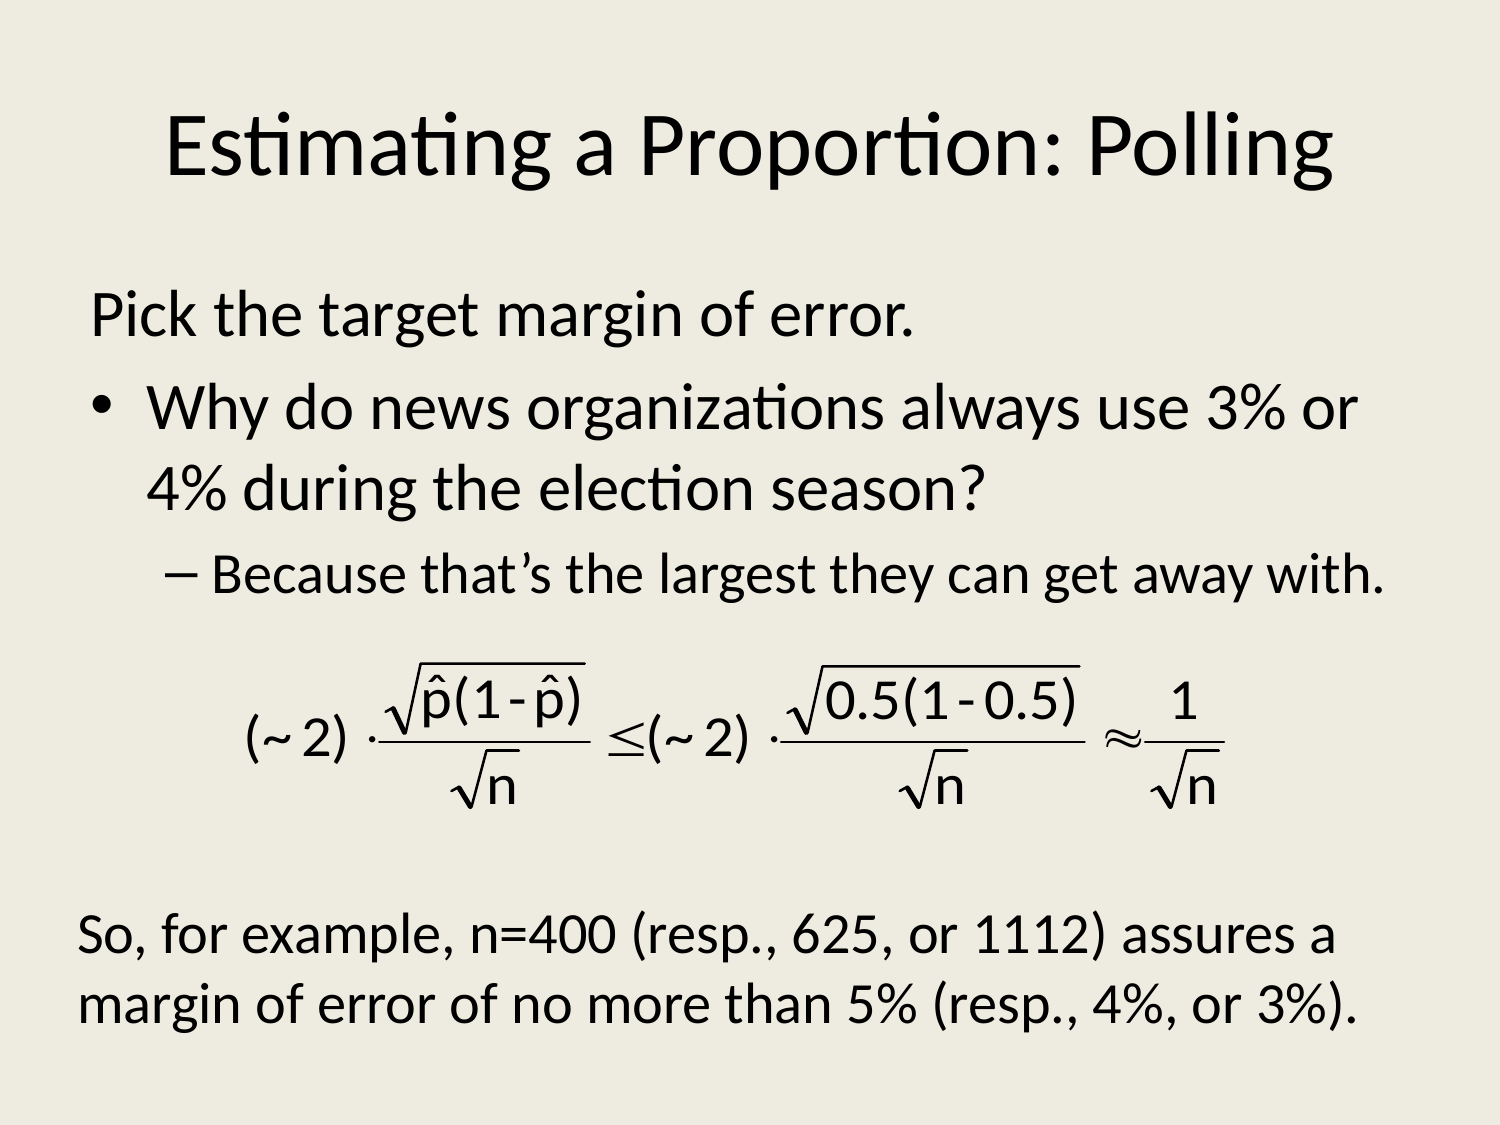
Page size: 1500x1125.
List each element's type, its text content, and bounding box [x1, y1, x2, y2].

title Estimating a Proportion: Polling [75, 45, 1425, 233]
text_box So, for example, n=400 (resp., 625, or 1112) assures a margin of error of no more than 5% (resp., 4%, or 3%). [62, 887, 1413, 1043]
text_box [237, 649, 1238, 820]
list Pick the target margin of error. Why do news organizations always use 3% or 4% during the election season? Because that’s the largest they can get away with. [75, 262, 1425, 650]
